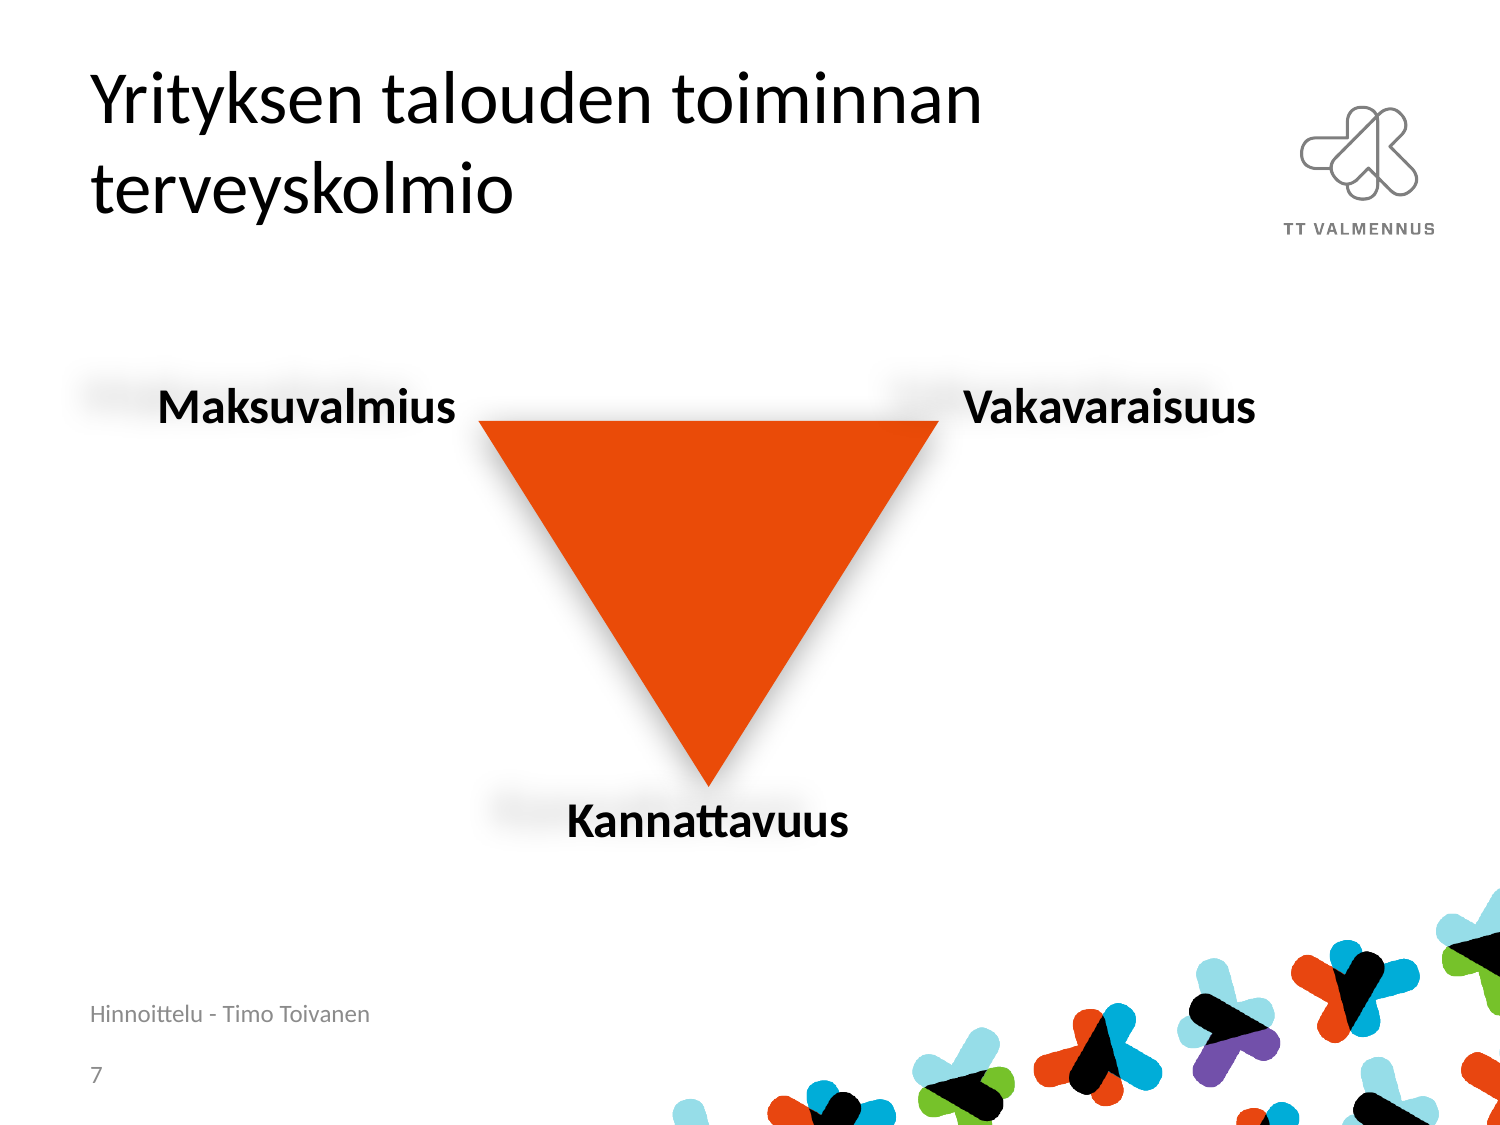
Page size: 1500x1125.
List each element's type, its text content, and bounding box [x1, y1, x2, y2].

slide_number 7 [75, 1043, 255, 1104]
text_box [491, 420, 922, 748]
picture [0, 79, 1500, 1125]
text_box Kannattavuus [513, 779, 904, 855]
text_box Maksuvalmius [111, 366, 502, 442]
footer Hinnoittelu - Timo Toivanen [75, 982, 550, 1043]
title Yrityksen talouden toiminnan terveyskolmio [75, 45, 1268, 233]
text_box Vakavaraisuus [915, 366, 1306, 442]
